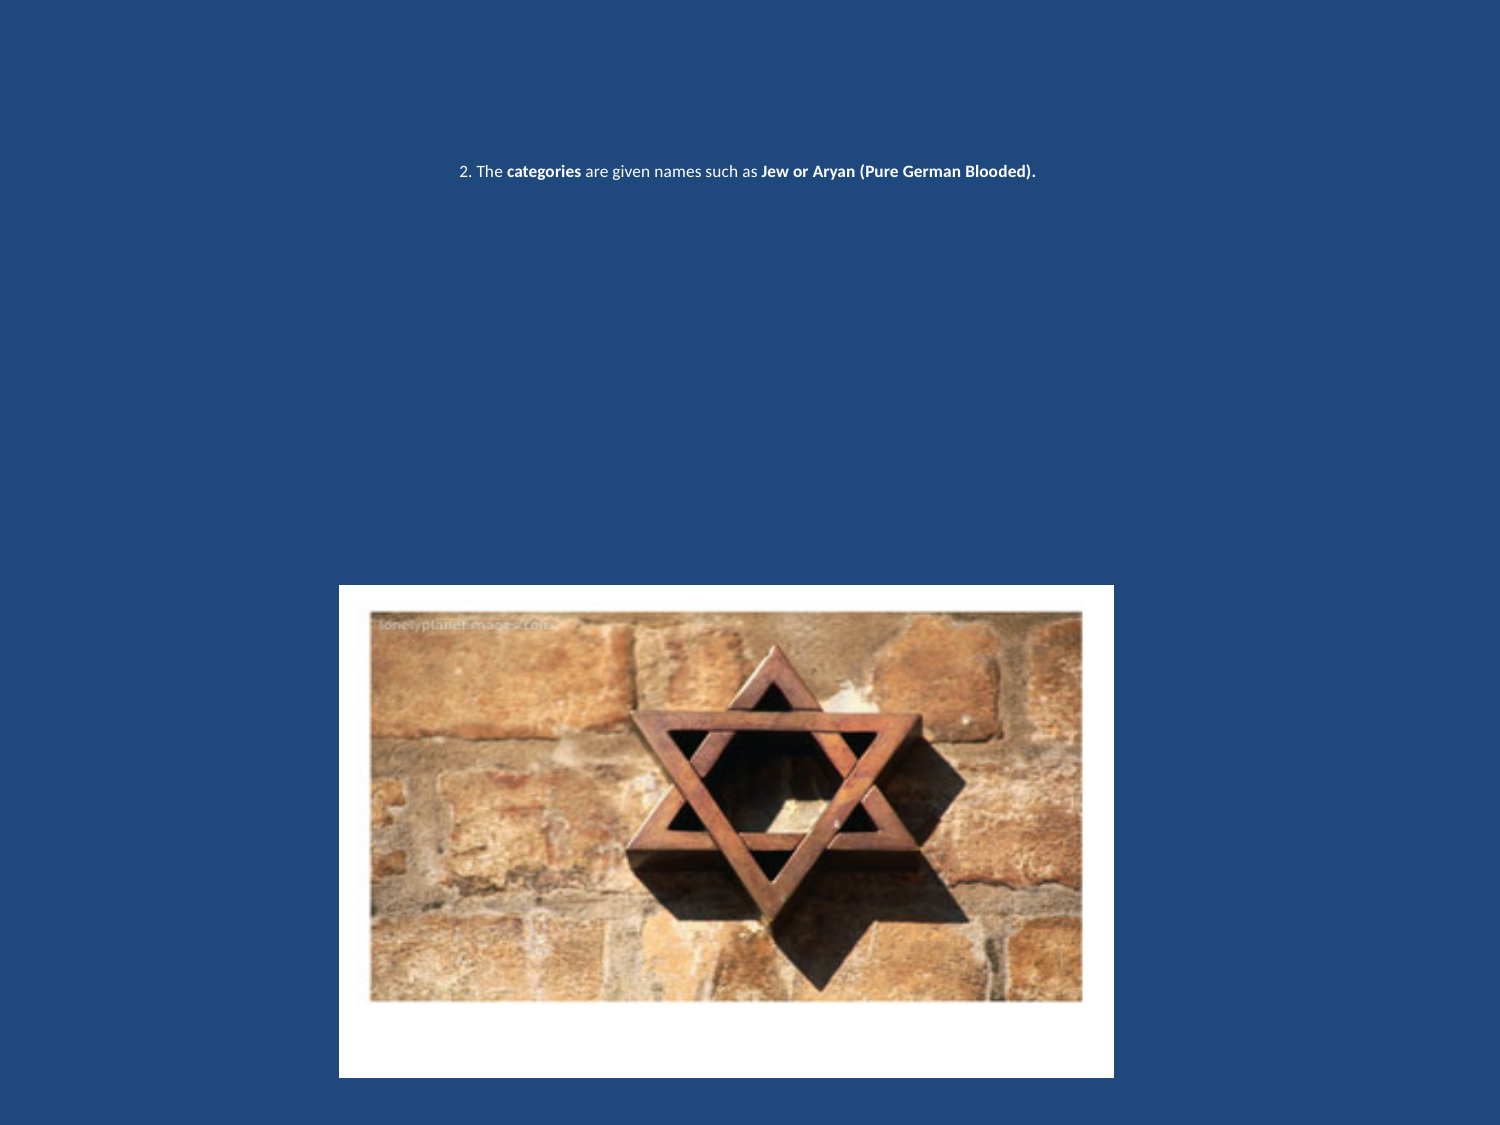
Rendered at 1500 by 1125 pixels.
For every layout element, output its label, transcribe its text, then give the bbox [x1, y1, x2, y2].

title 2. The categories are given names such as Jew or Aryan (Pure German Blooded). [75, 45, 1425, 233]
picture [339, 585, 1114, 1079]
